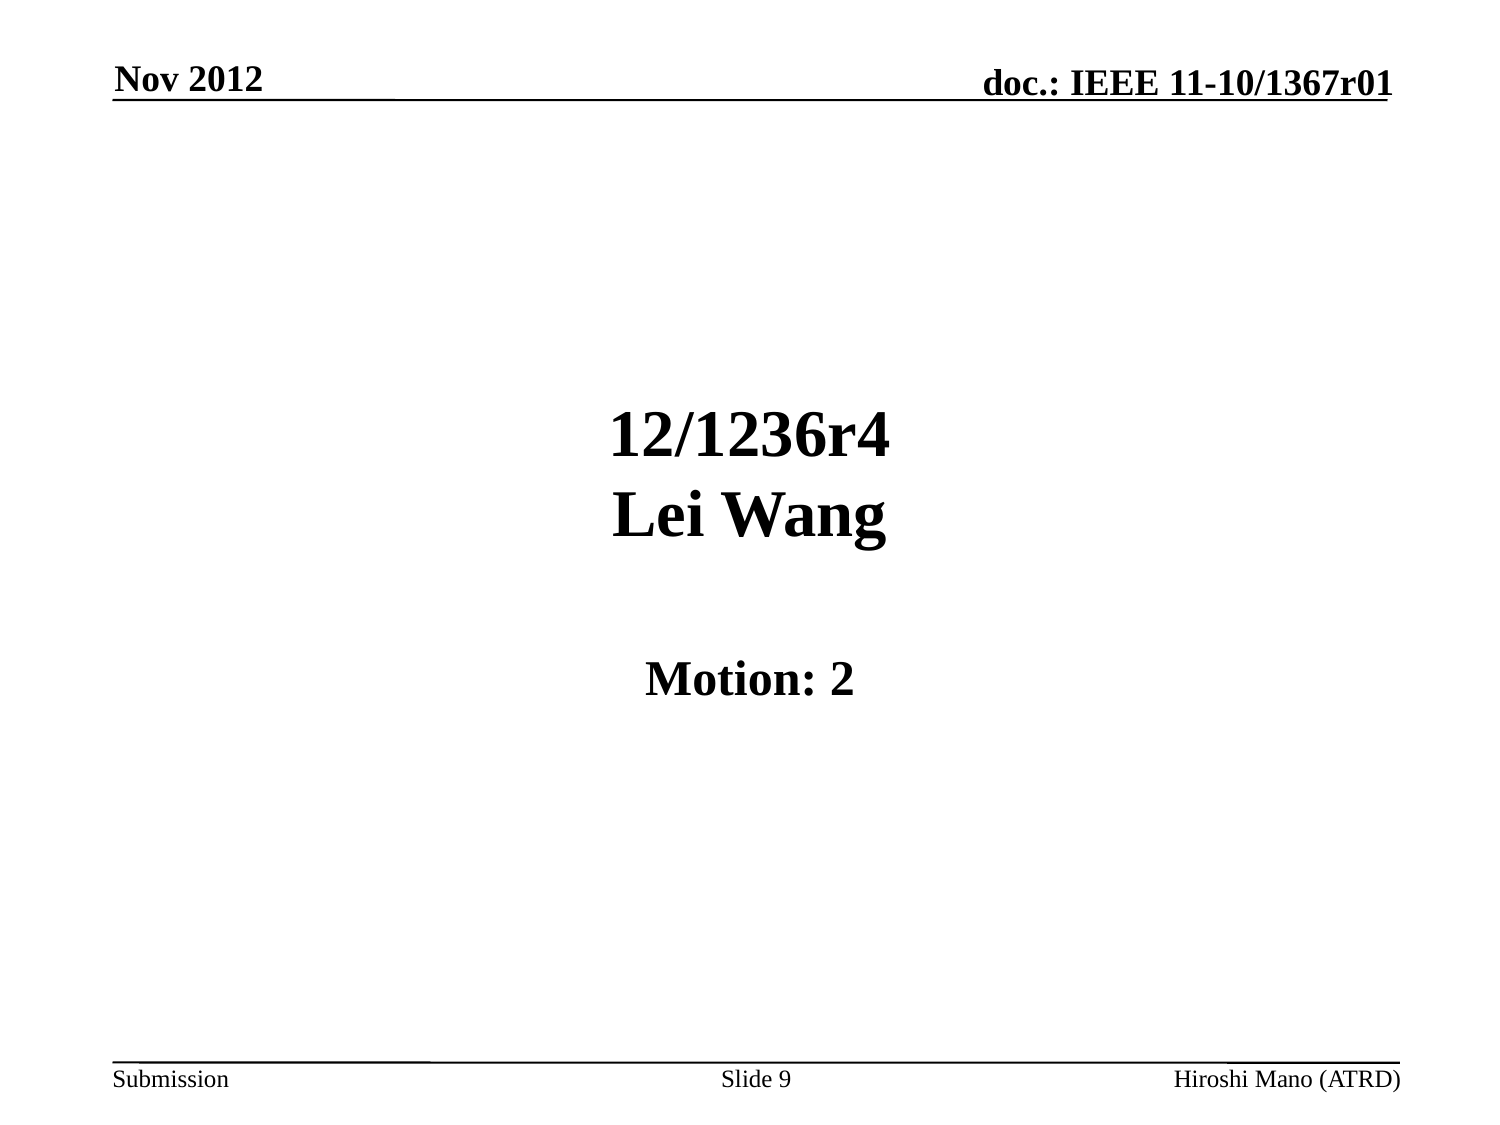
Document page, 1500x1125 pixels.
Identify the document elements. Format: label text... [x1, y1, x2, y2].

footer Hiroshi Mano (ATRD) [878, 1061, 1402, 1093]
subtitle Motion: 2 [224, 637, 1276, 926]
slide_number Slide 9 [712, 1061, 800, 1123]
title 12/1236r4 Lei Wang [112, 349, 1388, 591]
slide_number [114, 54, 423, 100]
